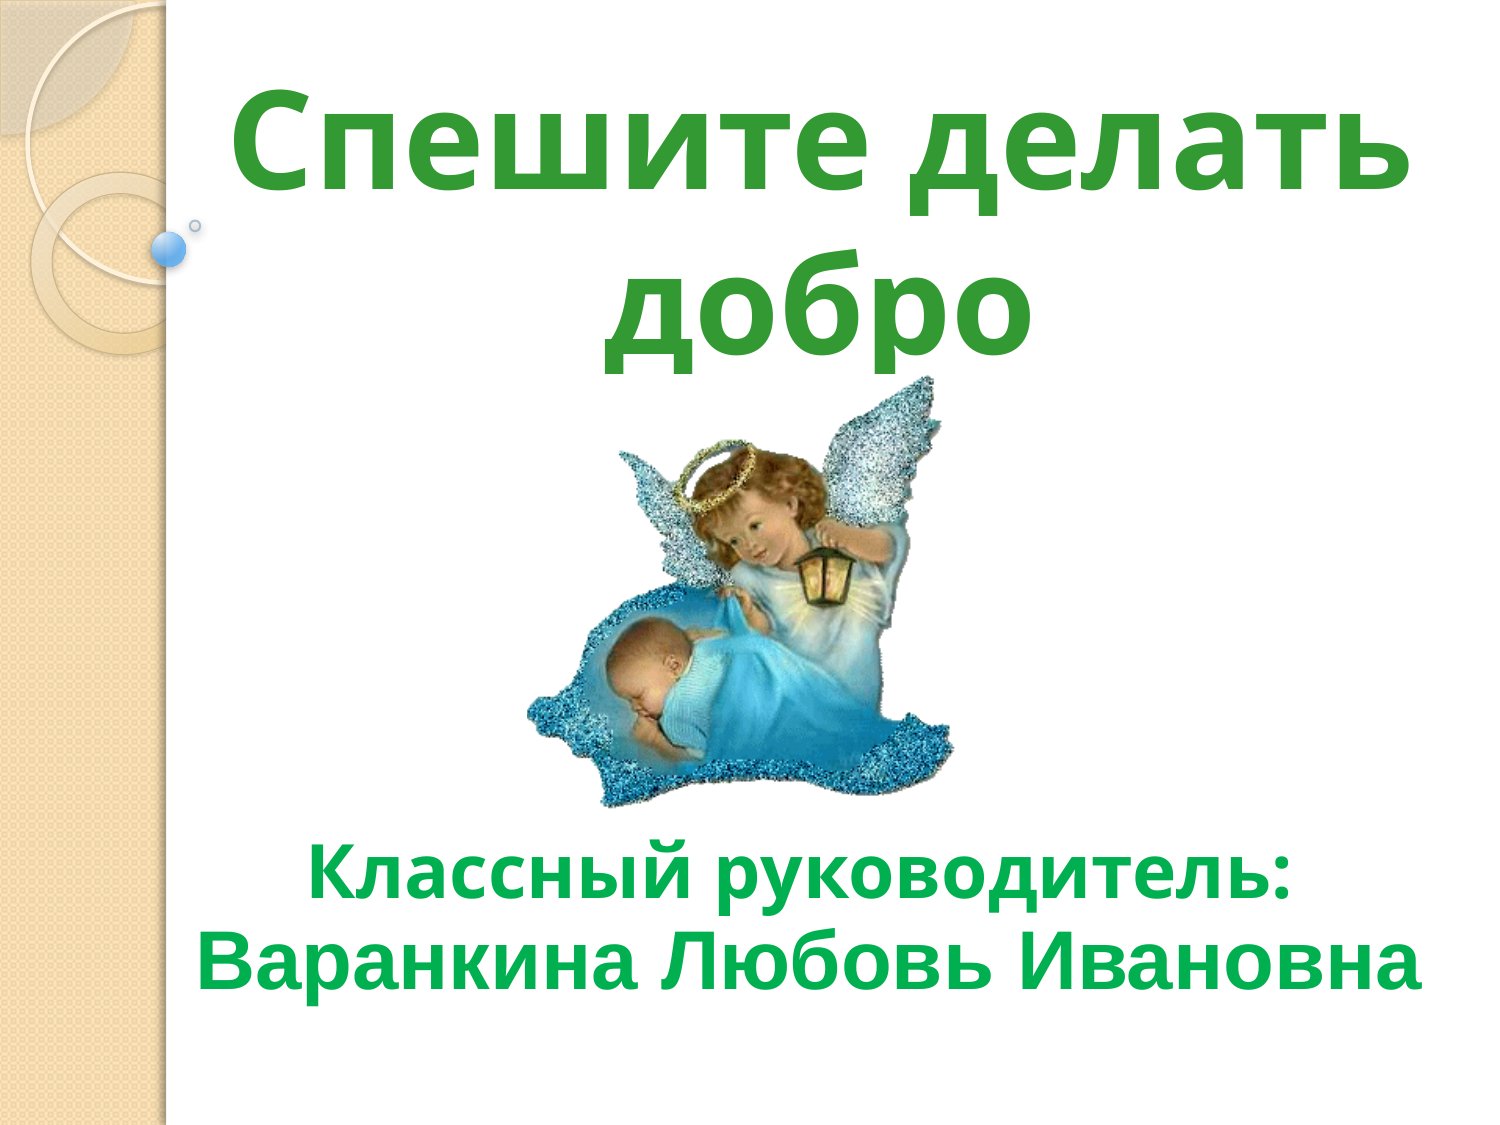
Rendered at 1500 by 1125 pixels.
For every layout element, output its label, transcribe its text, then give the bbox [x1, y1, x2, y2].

picture [527, 374, 956, 810]
subtitle Классный руководитель: Варанкина Любовь Ивановна [163, 738, 1451, 1091]
title Спешите делать добро [164, 58, 1477, 539]
